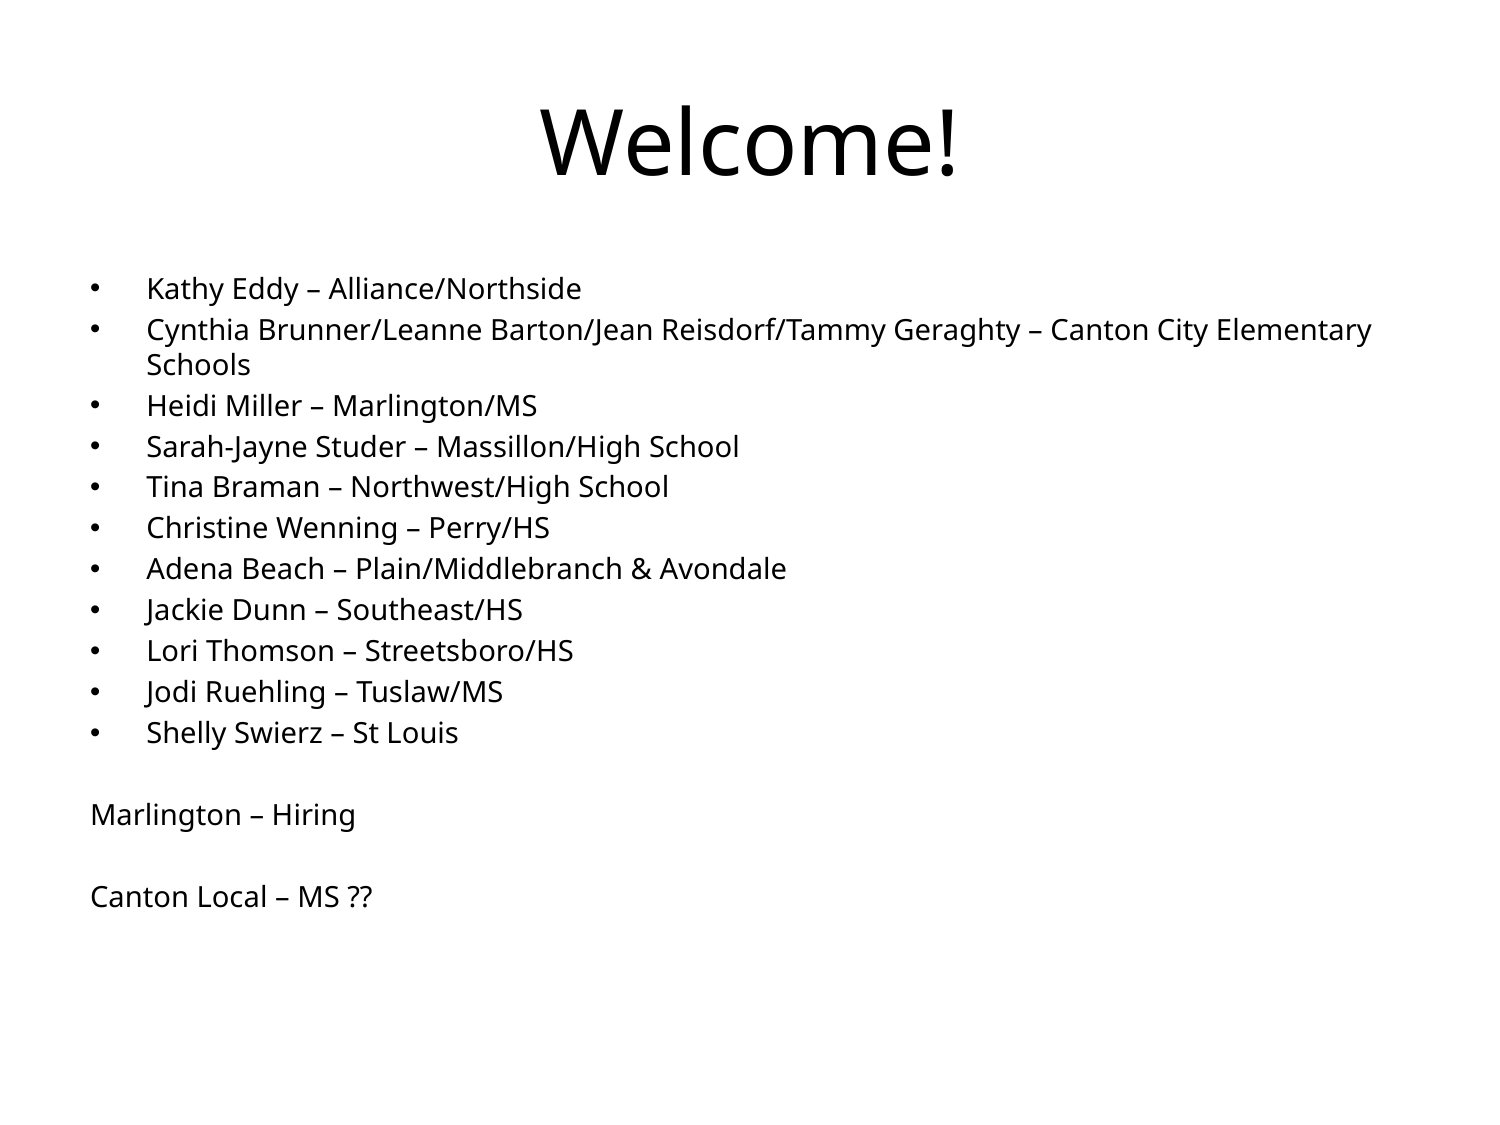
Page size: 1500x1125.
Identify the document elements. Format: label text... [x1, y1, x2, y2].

title Welcome! [75, 45, 1425, 233]
list Kathy Eddy – Alliance/Northside Cynthia Brunner/Leanne Barton/Jean Reisdorf/Tammy Geraghty – Canton City Elementary Schools Heidi Miller – Marlington/MS Sarah-Jayne Studer – Massillon/High School Tina Braman – Northwest/High School Christine Wenning – Perry/HS Adena Beach – Plain/Middlebranch & Avondale Jackie Dunn – Southeast/HS Lori Thomson – Streetsboro/HS Jodi Ruehling – Tuslaw/MS Shelly Swierz – St Louis Marlington – Hiring Canton Local – MS ?? [75, 262, 1425, 1005]
